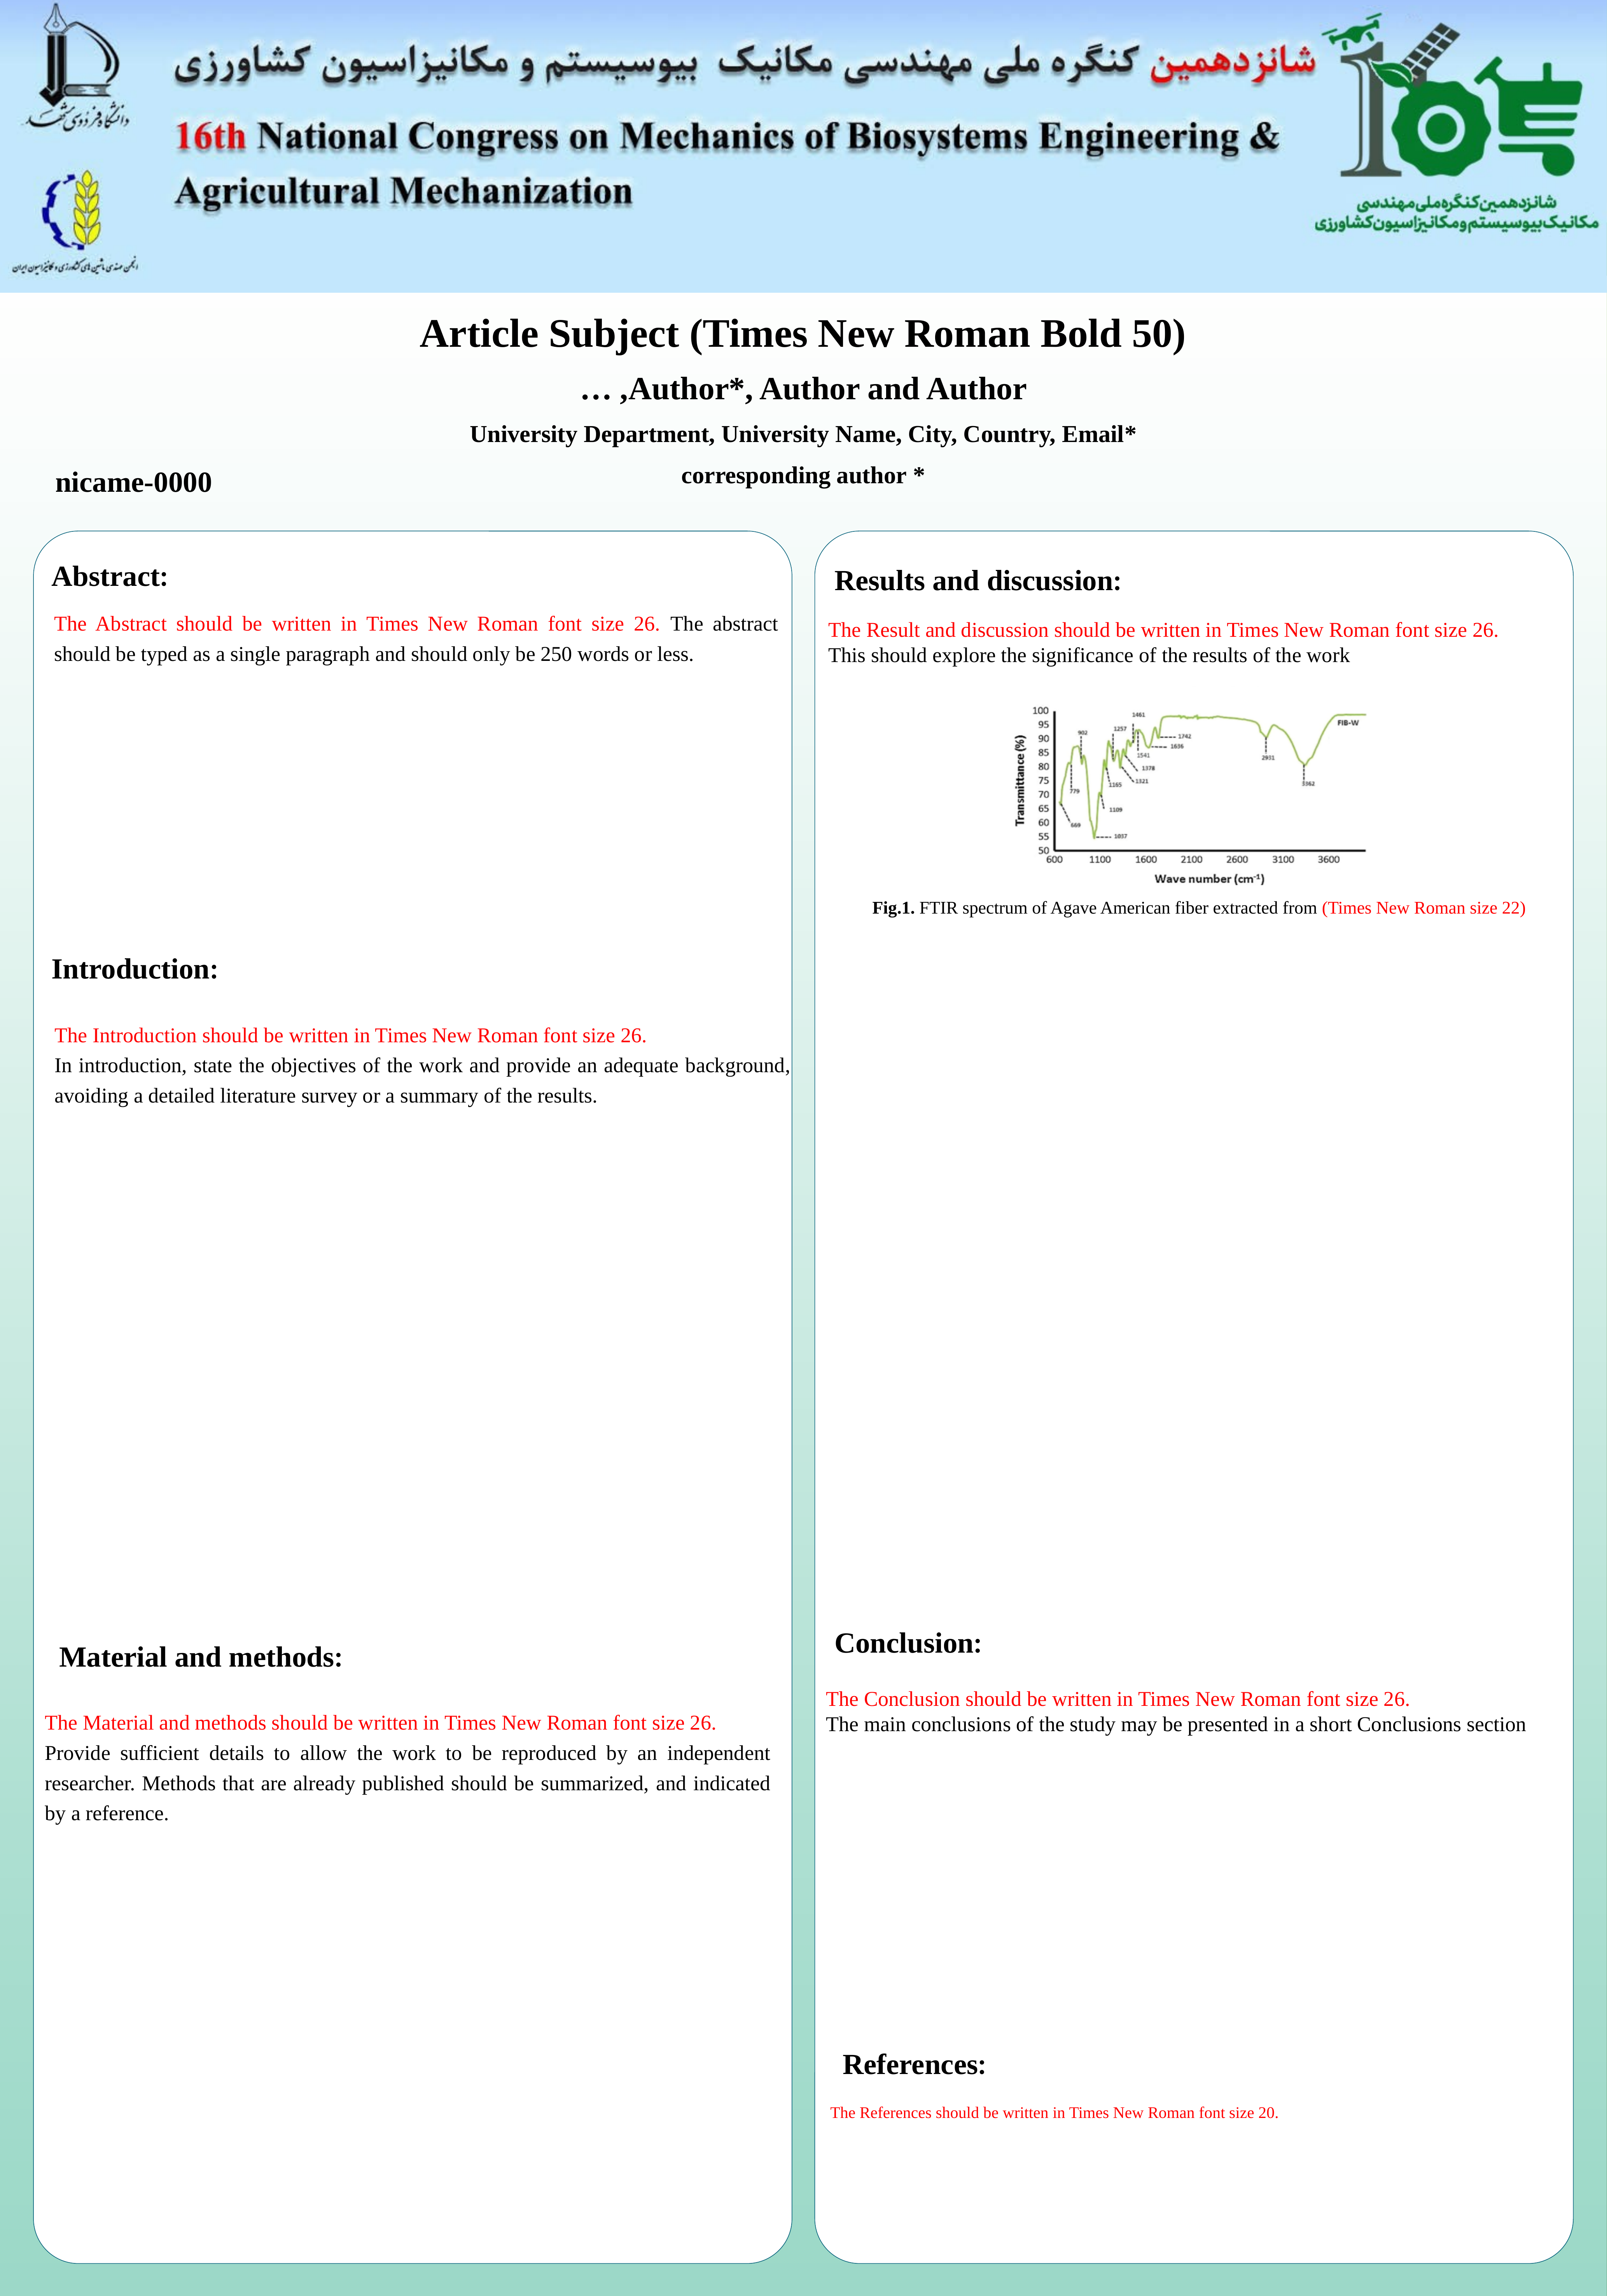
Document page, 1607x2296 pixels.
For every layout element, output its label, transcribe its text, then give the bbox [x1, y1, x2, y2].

text_box Abstract: [29, 552, 787, 597]
text_box Fig.1. FTIR spectrum of Agave American fiber extracted from (Times New Roman size 22) [847, 890, 1535, 921]
text_box The Material and methods should be written in Times New Roman font size 26. Provide sufficient details to allow the work to be reproduced by an independent researcher. Methods that are already published should be summarized, and indicated by a reference. [39, 1700, 777, 1828]
picture [1004, 686, 1378, 893]
text_box The References should be written in Times New Roman font size 20. [824, 2089, 1558, 2125]
text_box Results and discussion: [812, 556, 1570, 601]
text_box Conclusion: [812, 1619, 1570, 1663]
text_box The Introduction should be written in Times New Roman font size 26. In introduction, state the objectives of the work and provide an adequate background, avoiding a detailed literature survey or a summary of the results. [49, 1013, 797, 1110]
text_box The Abstract should be written in Times New Roman font size 26. The abstract should be typed as a single paragraph and should only be 250 words or less. [48, 602, 784, 701]
text_box The Conclusion should be written in Times New Roman font size 26. The main conclusions of the study may be presented in a short Conclusions section [820, 1682, 1561, 1739]
text_box The Result and discussion should be written in Times New Roman font size 26. This should explore the significance of the results of the work [822, 613, 1570, 669]
text_box nicame-0000 [49, 460, 136, 501]
text_box Material and methods: [37, 1633, 795, 1677]
picture [0, 0, 1607, 293]
text_box Article Subject (Times New Roman Bold 50) Author*, Author and Author, … *University Department, University Name, City, Country, Email * corresponding author [136, 303, 1471, 531]
text_box Introduction: [29, 945, 787, 989]
text_box References: [820, 2040, 1578, 2085]
